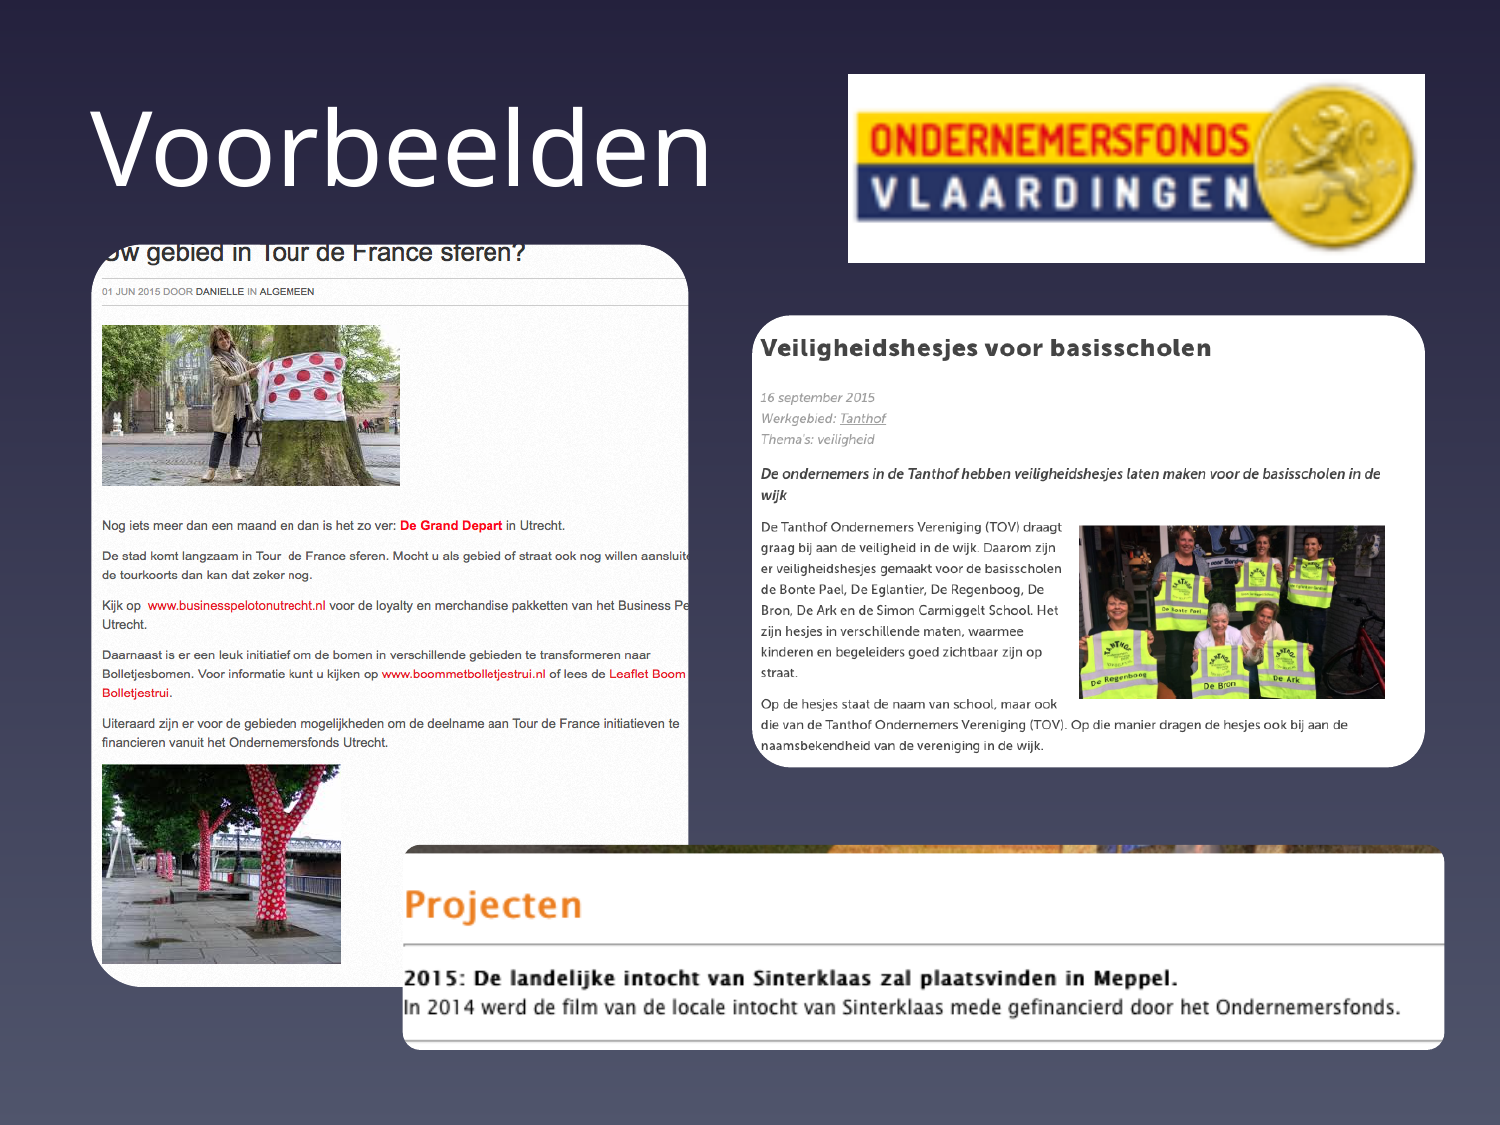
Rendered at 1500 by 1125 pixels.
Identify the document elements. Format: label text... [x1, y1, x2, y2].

title Voorbeelden [75, 75, 845, 263]
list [91, 244, 689, 988]
picture [847, 74, 1426, 263]
picture [402, 844, 1445, 1051]
picture [751, 315, 1426, 768]
